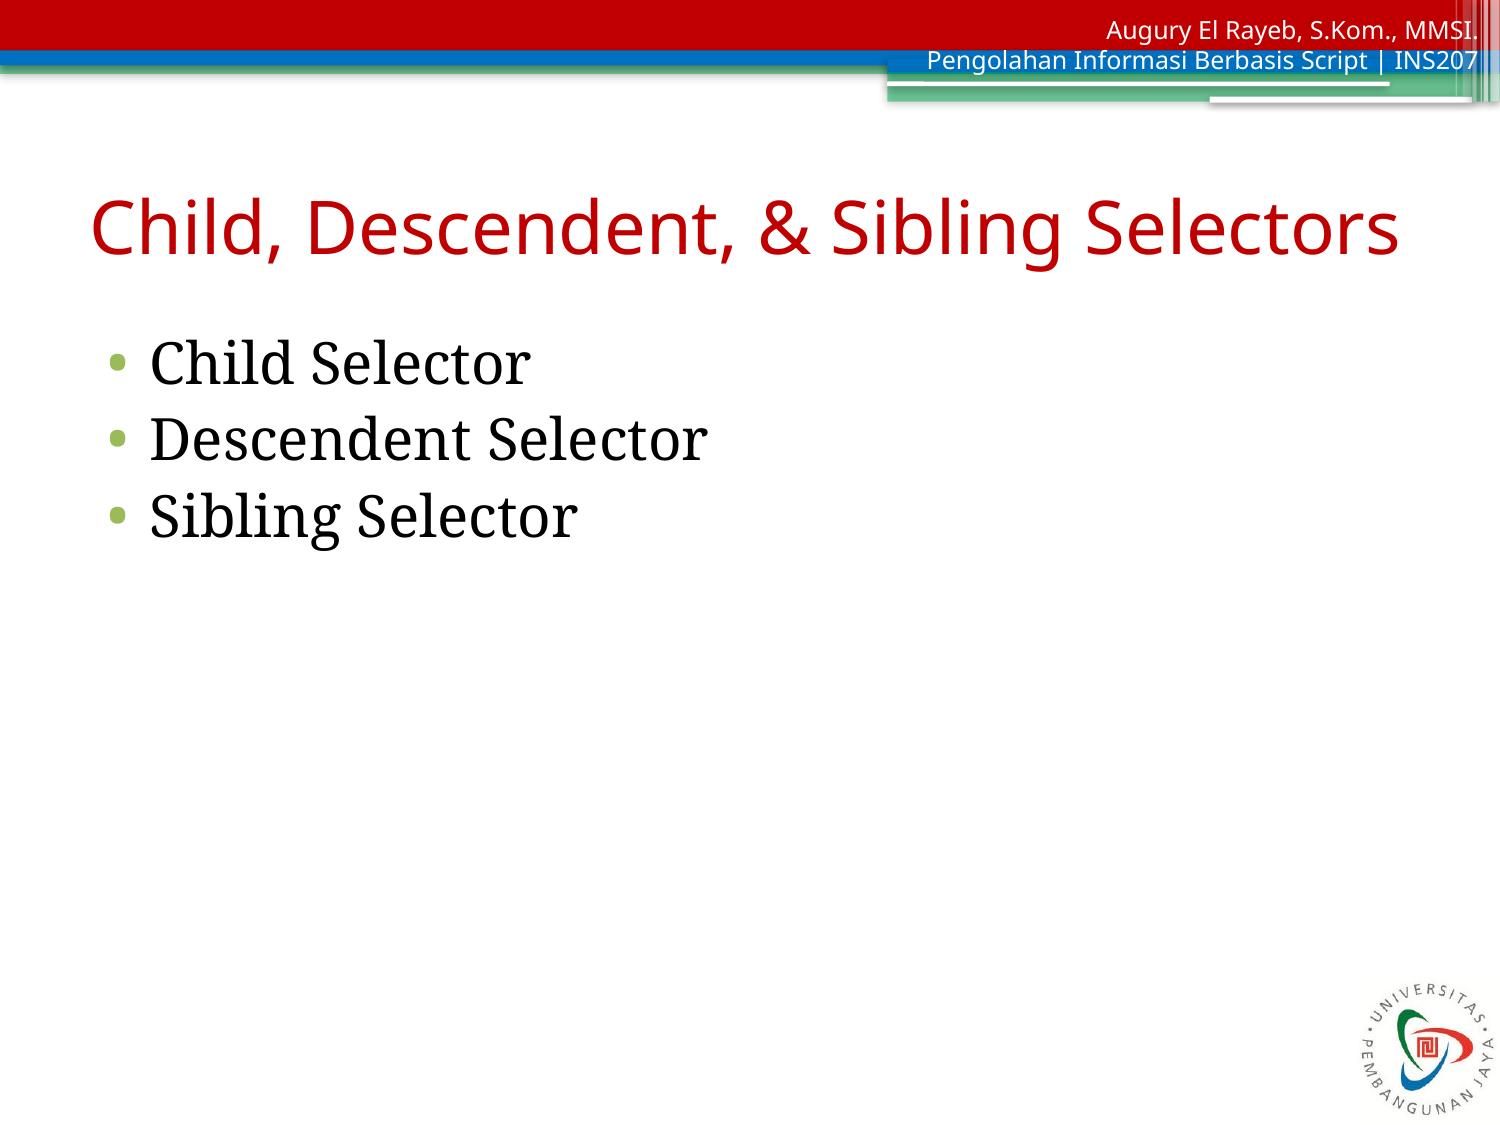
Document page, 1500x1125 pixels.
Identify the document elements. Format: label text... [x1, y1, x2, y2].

title Child, Descendent, & Sibling Selectors [75, 137, 1425, 313]
list Child Selector Descendent Selector Sibling Selector [75, 318, 1425, 1029]
picture [1352, 975, 1500, 1125]
